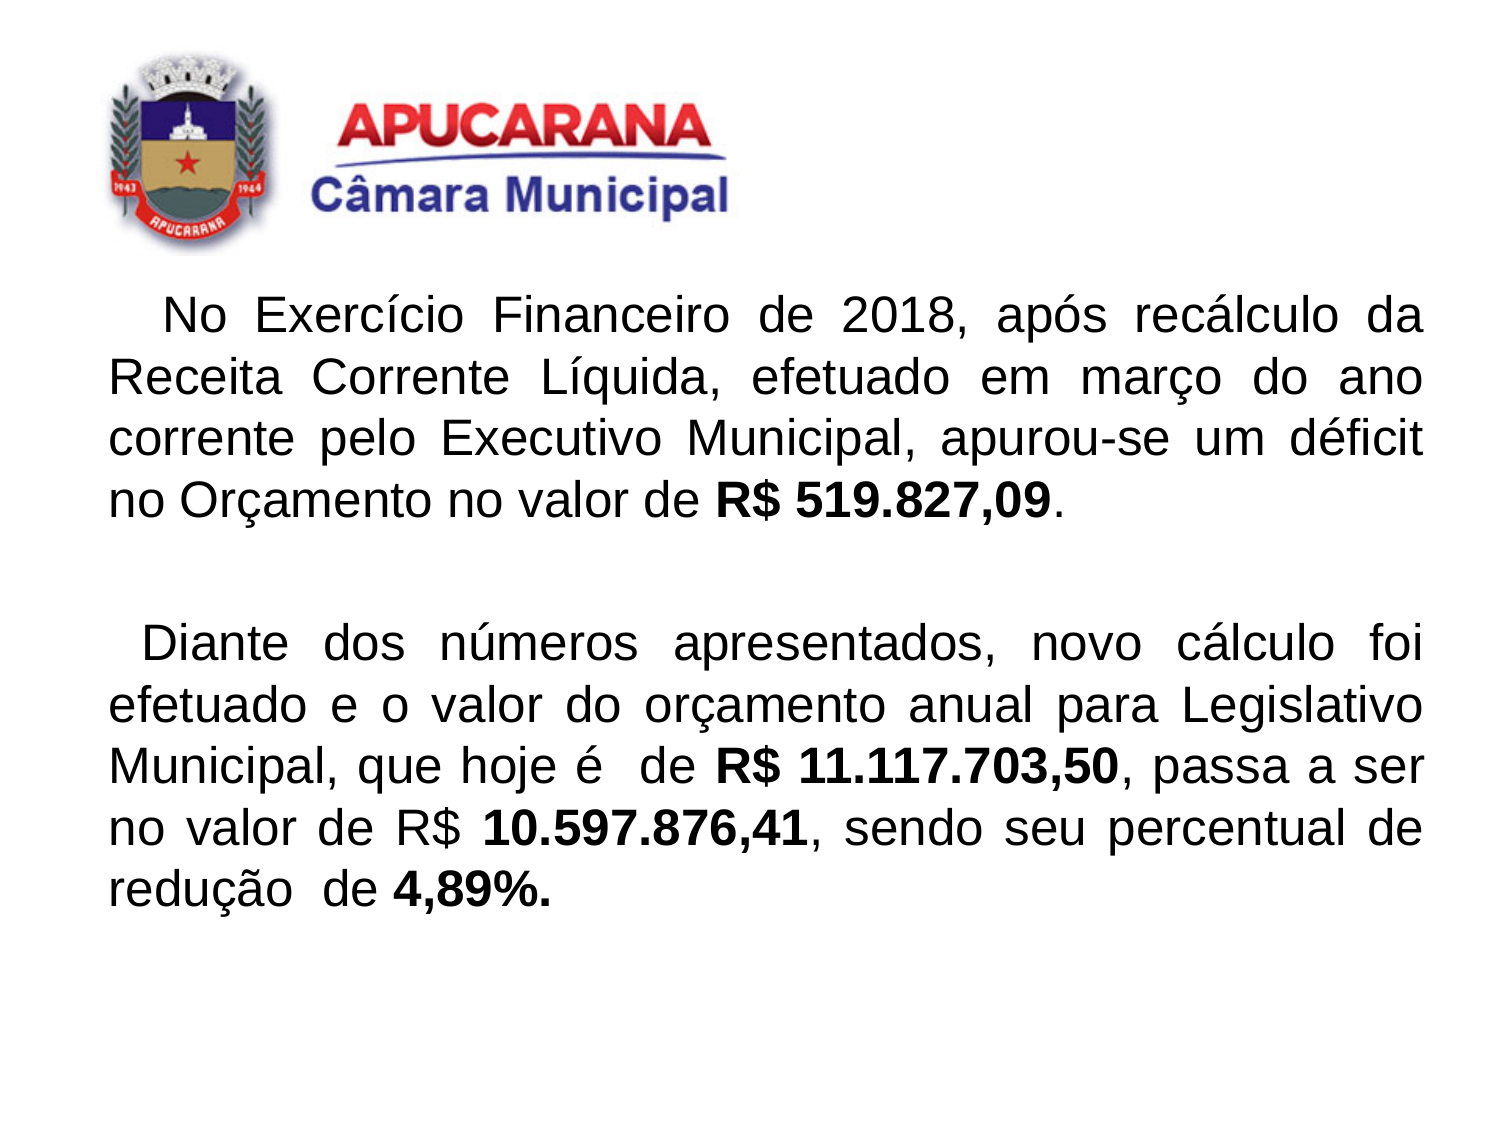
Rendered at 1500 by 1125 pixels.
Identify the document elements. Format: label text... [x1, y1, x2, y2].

subtitle No Exercício Financeiro de 2018, após recálculo da Receita Corrente Líquida, efetuado em março do ano corrente pelo Executivo Municipal, apurou-se um déficit no Orçamento no valor de R$ 519.827,09. Diante dos números apresentados, novo cálculo foi efetuado e o valor do orçamento anual para Legislativo Municipal, que hoje é de R$ 11.117.703,50, passa a ser no valor de R$ 10.597.876,41, sendo seu percentual de redução de 4,89%. [93, 246, 1441, 1062]
picture [76, 42, 780, 256]
